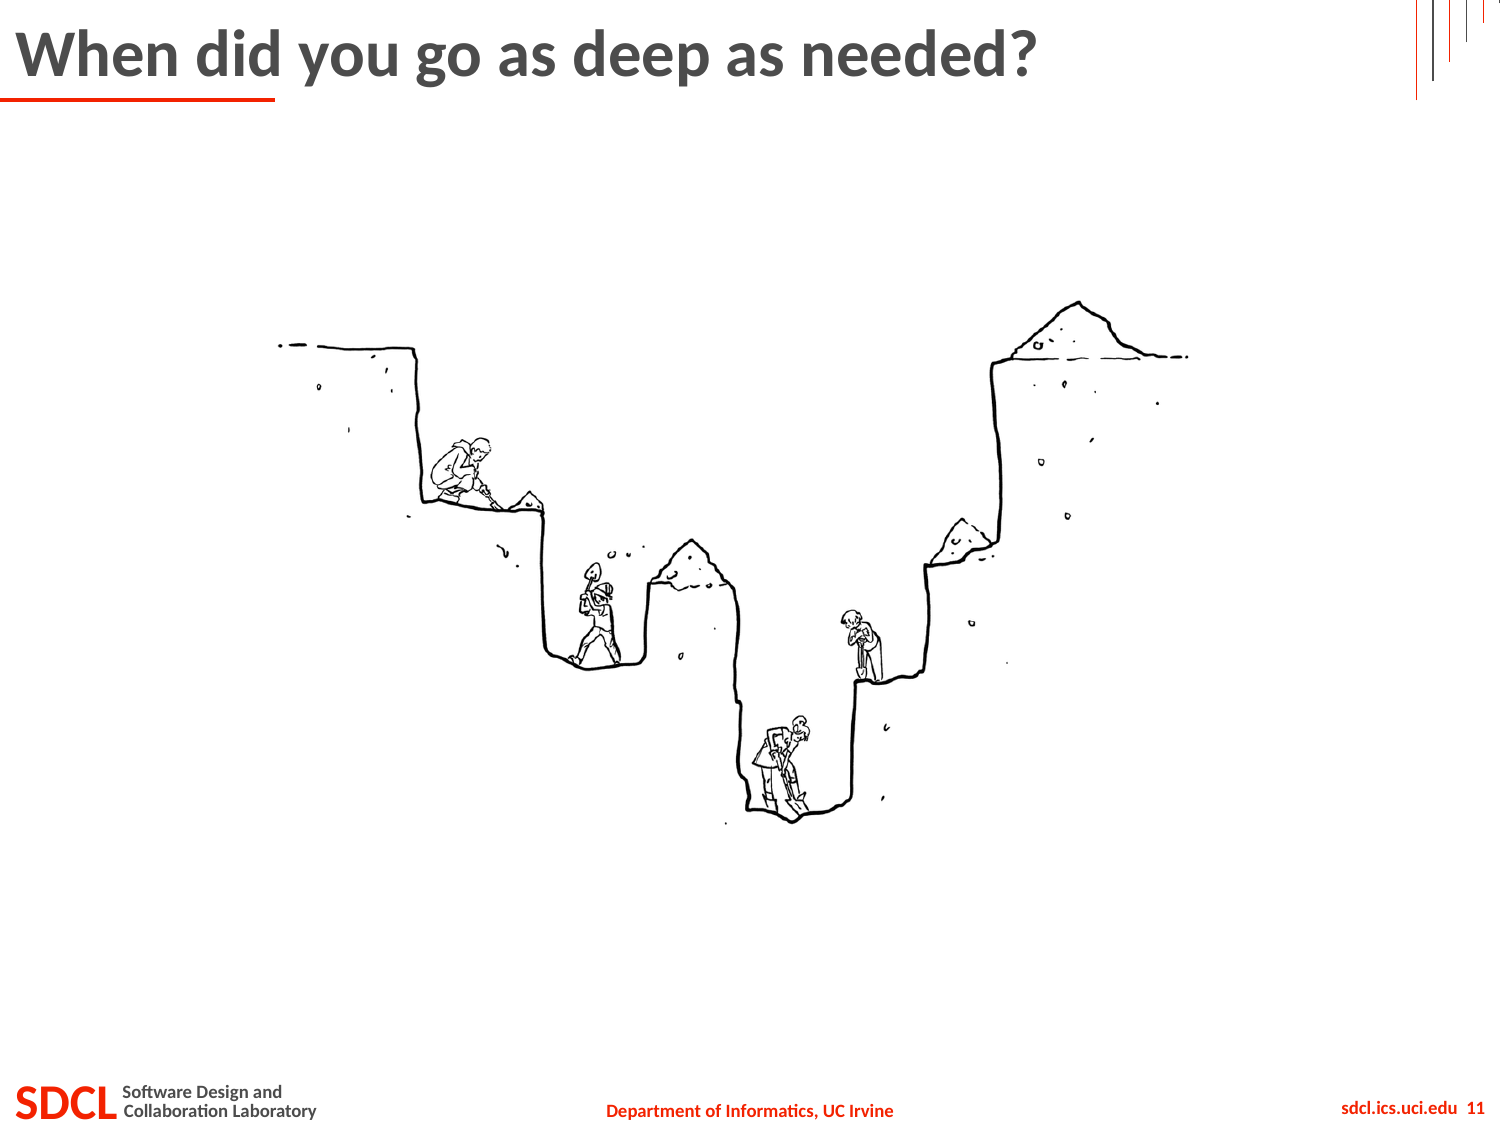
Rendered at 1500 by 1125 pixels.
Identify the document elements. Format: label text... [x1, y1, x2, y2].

picture [263, 249, 1218, 863]
title When did you go as deep as needed? [0, 0, 1350, 100]
